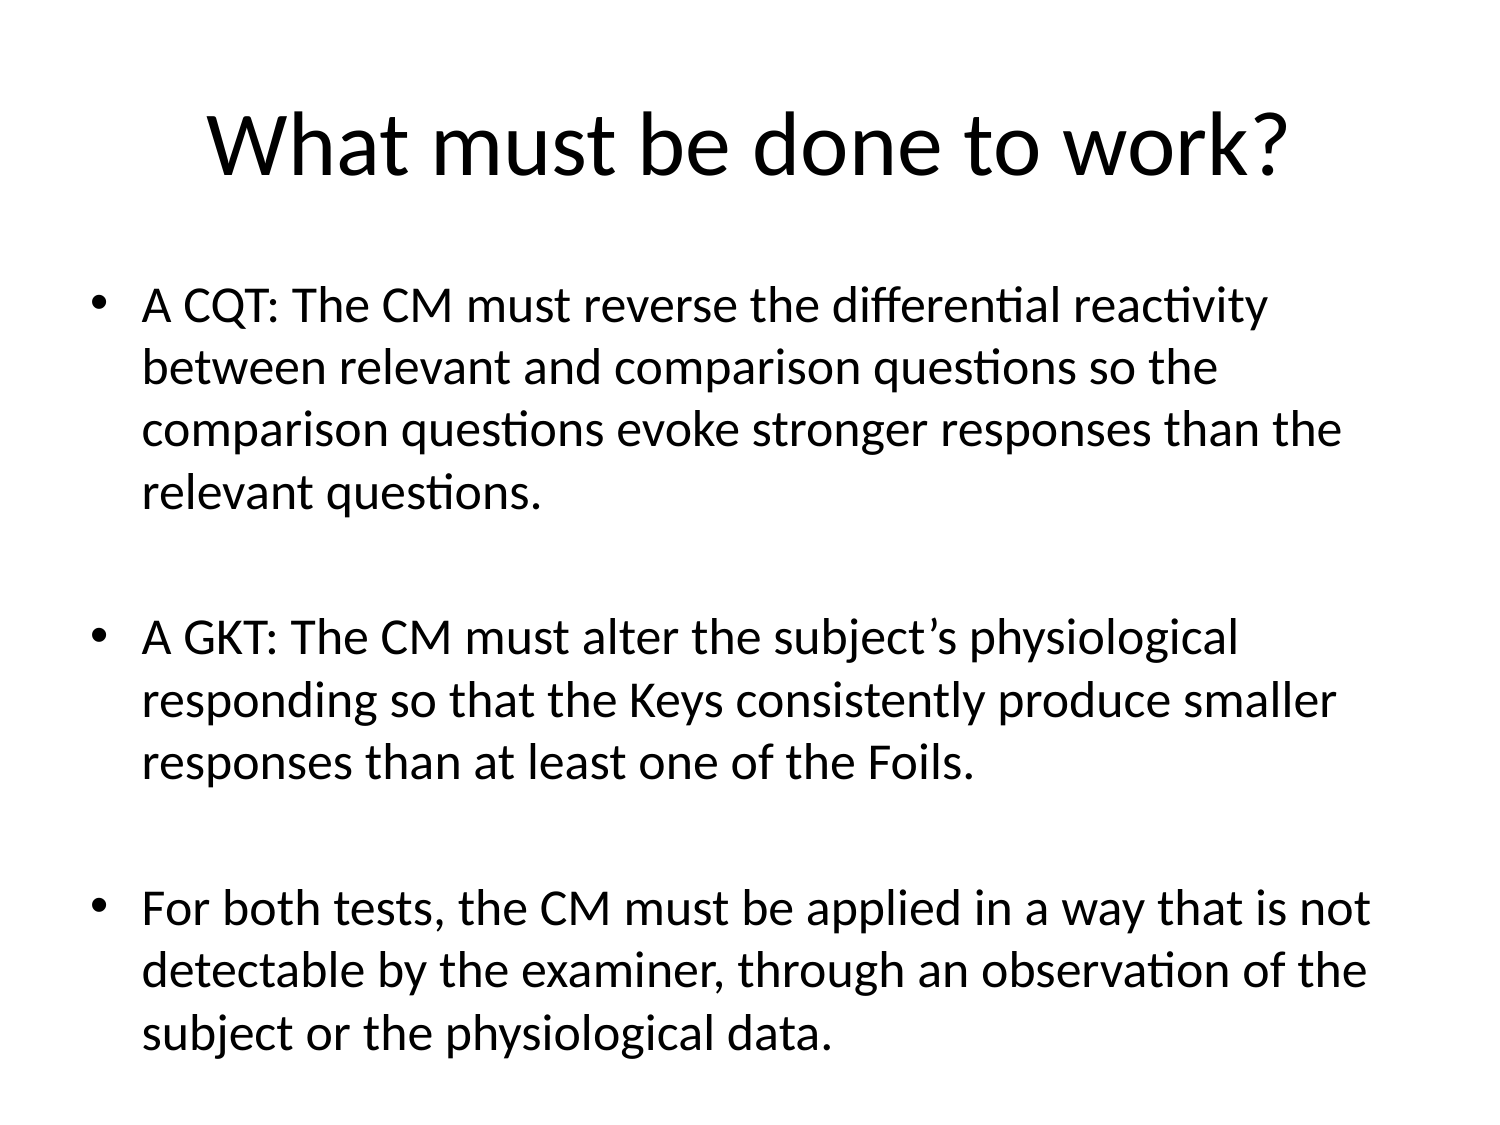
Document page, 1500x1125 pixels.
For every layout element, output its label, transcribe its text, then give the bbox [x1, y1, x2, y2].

title What must be done to work? [75, 45, 1425, 233]
list A CQT: The CM must reverse the differential reactivity between relevant and comparison questions so the comparison questions evoke stronger responses than the relevant questions. A GKT: The CM must alter the subject’s physiological responding so that the Keys consistently produce smaller responses than at least one of the Foils. For both tests, the CM must be applied in a way that is not detectable by the examiner, through an observation of the subject or the physiological data. [75, 262, 1425, 1075]
